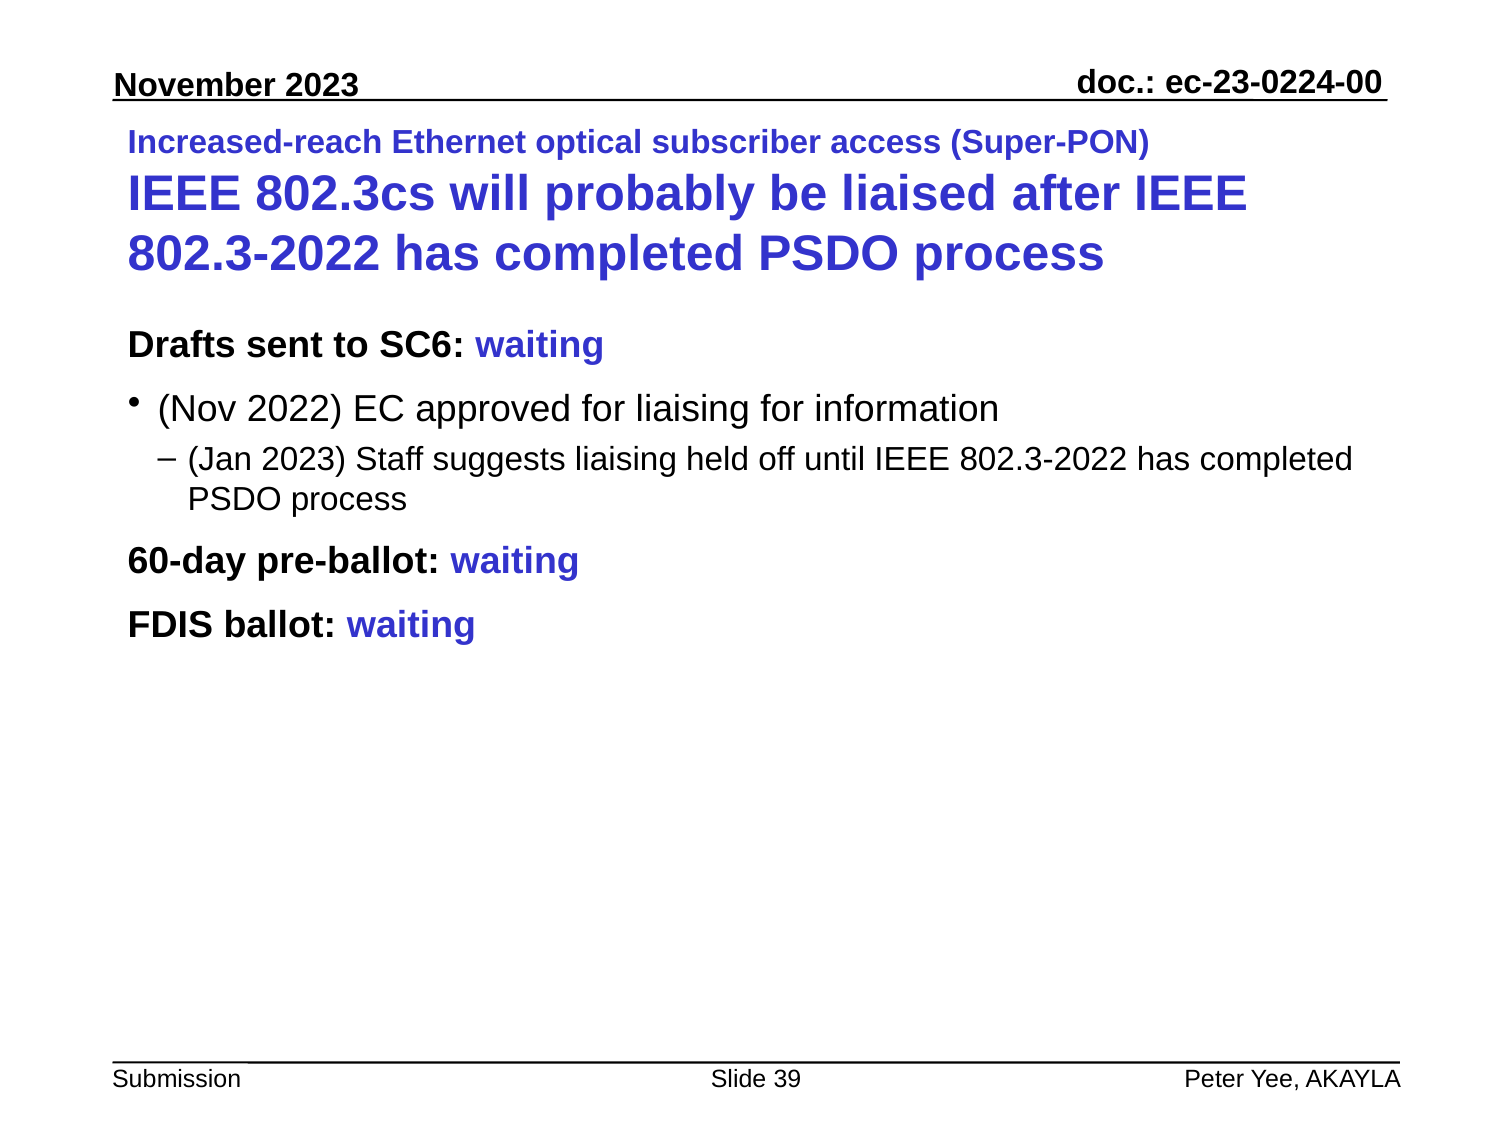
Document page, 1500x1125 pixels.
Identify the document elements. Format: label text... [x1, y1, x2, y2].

slide_number Slide 39 [709, 1061, 803, 1093]
footer Peter Yee, AKAYLA [1183, 1061, 1402, 1124]
list Drafts sent to SC6: waiting (Nov 2022) EC approved for liaising for information (Jan 2023) Staff suggests liaising held off until IEEE 802.3-2022 has completed PSDO process 60-day pre-ballot: waiting FDIS ballot: waiting [112, 312, 1388, 988]
title Increased-reach Ethernet optical subscriber access (Super-PON) IEEE 802.3cs will probably be liaised after IEEE 802.3-2022 has completed PSDO process [112, 112, 1388, 288]
